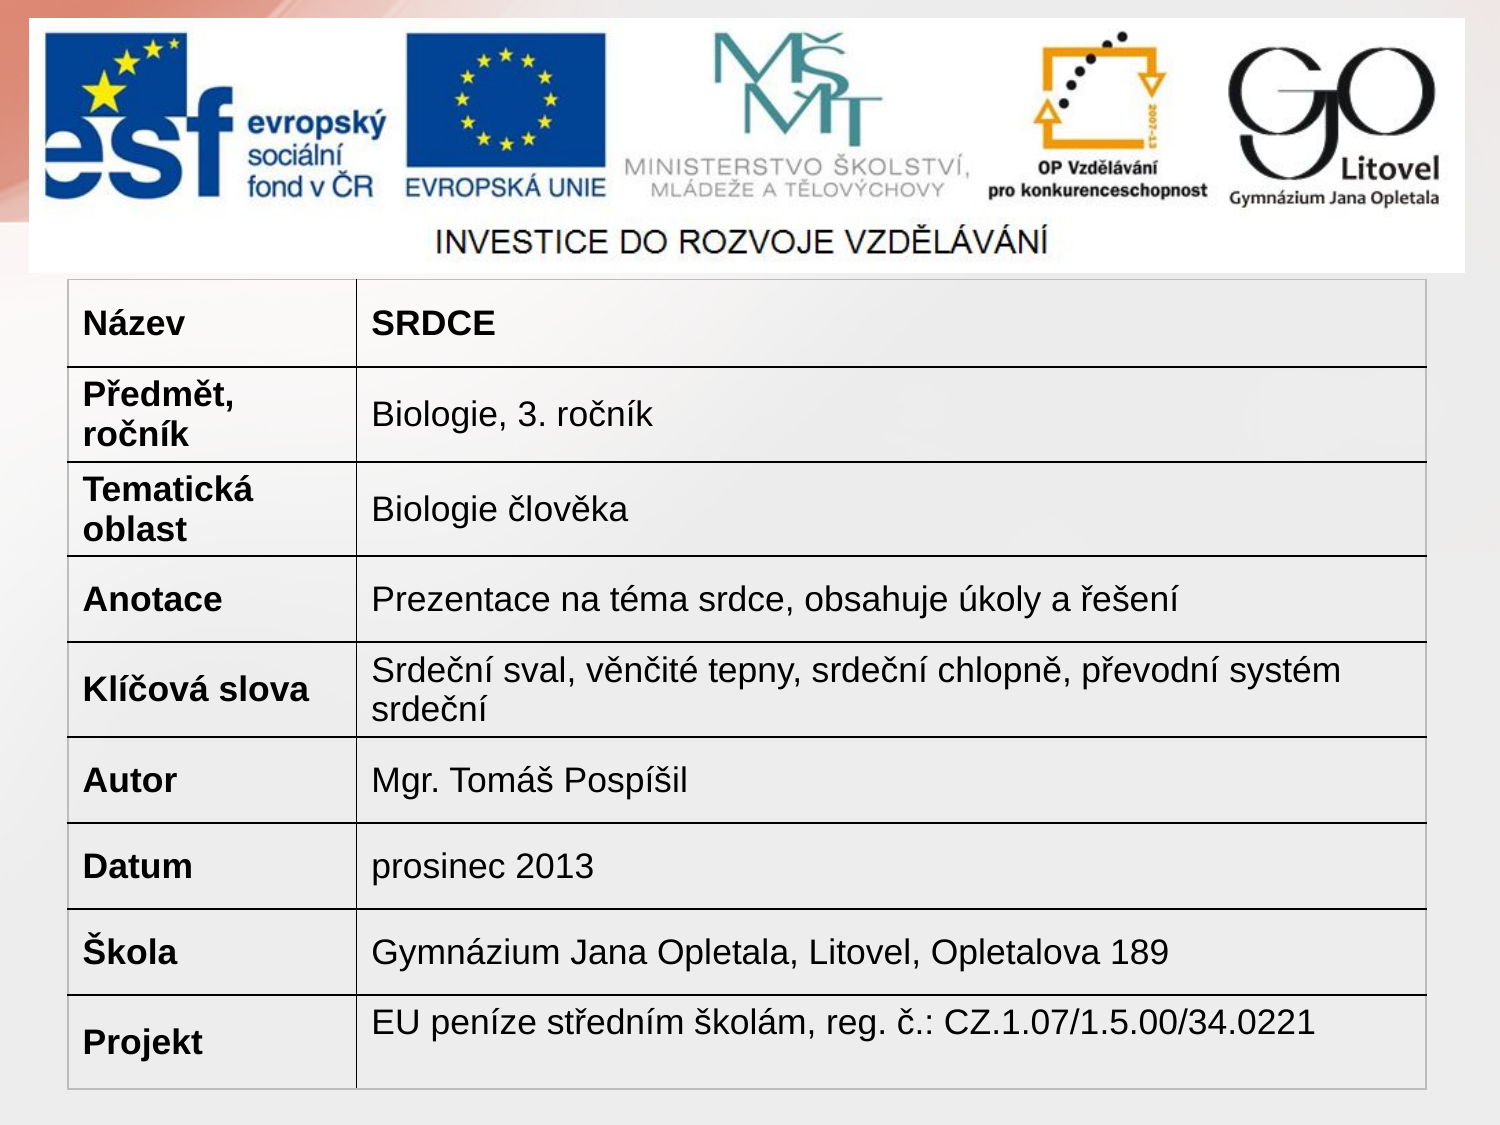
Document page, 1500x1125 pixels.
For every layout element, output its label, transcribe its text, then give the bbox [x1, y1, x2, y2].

table_header srdce [357, 285, 1425, 366]
table_cell Prezentace na téma srdce, obsahuje úkoly a řešení [357, 557, 1425, 641]
table_cell Předmět, ročník [69, 368, 356, 461]
table_cell EU peníze středním školám, reg. č.: CZ.1.07/1.5.00/34.0221 [357, 996, 1425, 1088]
picture [0, 0, 1500, 1125]
table_cell Tematická oblast [69, 463, 356, 555]
table_cell Biologie, 3. ročník [357, 368, 1425, 461]
table_cell Gymnázium Jana Opletala, Litovel, Opletalova 189 [357, 910, 1425, 994]
table_cell Autor [69, 738, 356, 822]
table_cell Datum [69, 824, 356, 908]
table_cell Anotace [69, 557, 356, 641]
table_cell Škola [69, 910, 356, 994]
table_cell Mgr. Tomáš Pospíšil [357, 738, 1425, 822]
table_cell Biologie člověka [357, 463, 1425, 555]
table_cell Klíčová slova [69, 643, 356, 736]
table_cell Projekt [69, 996, 356, 1088]
table_cell prosinec 2013 [357, 824, 1425, 908]
table_cell Srdeční sval, věnčité tepny, srdeční chlopně, převodní systém srdeční [357, 643, 1425, 736]
table_header Název [69, 285, 356, 366]
